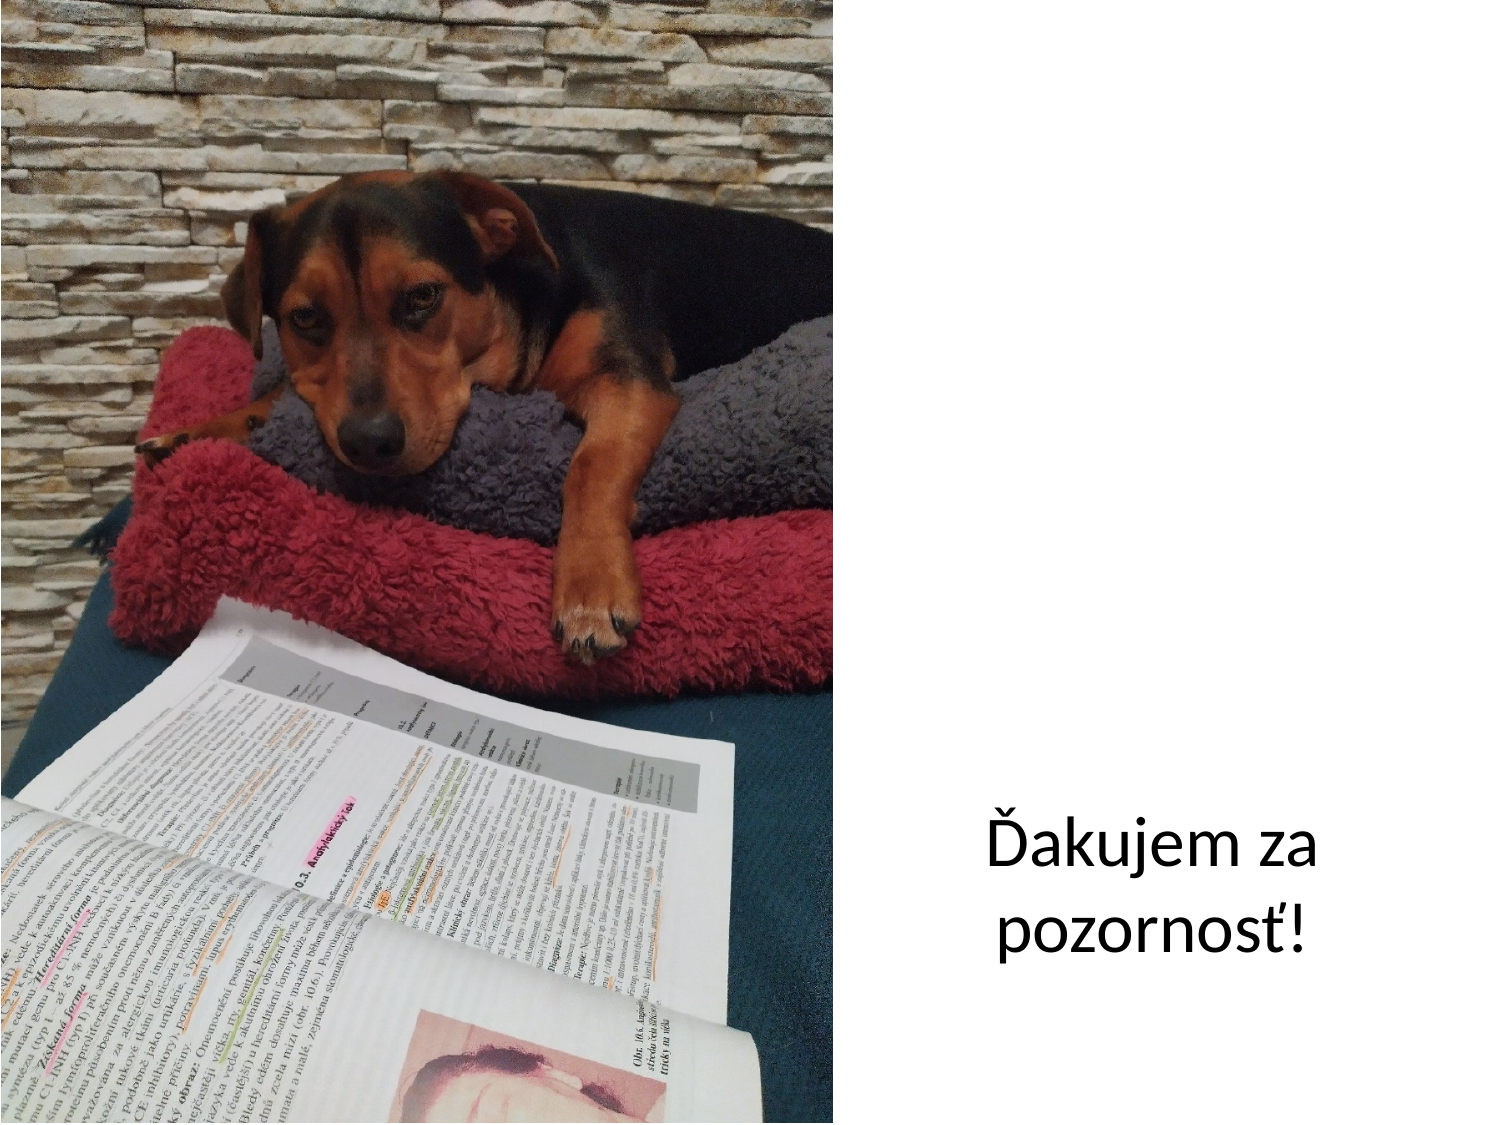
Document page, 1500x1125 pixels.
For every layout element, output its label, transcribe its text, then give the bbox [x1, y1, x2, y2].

title Ďakujem za pozornosť! [983, 786, 1437, 975]
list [0, 144, 978, 978]
picture [1, 978, 833, 1122]
picture [1, 1, 833, 144]
